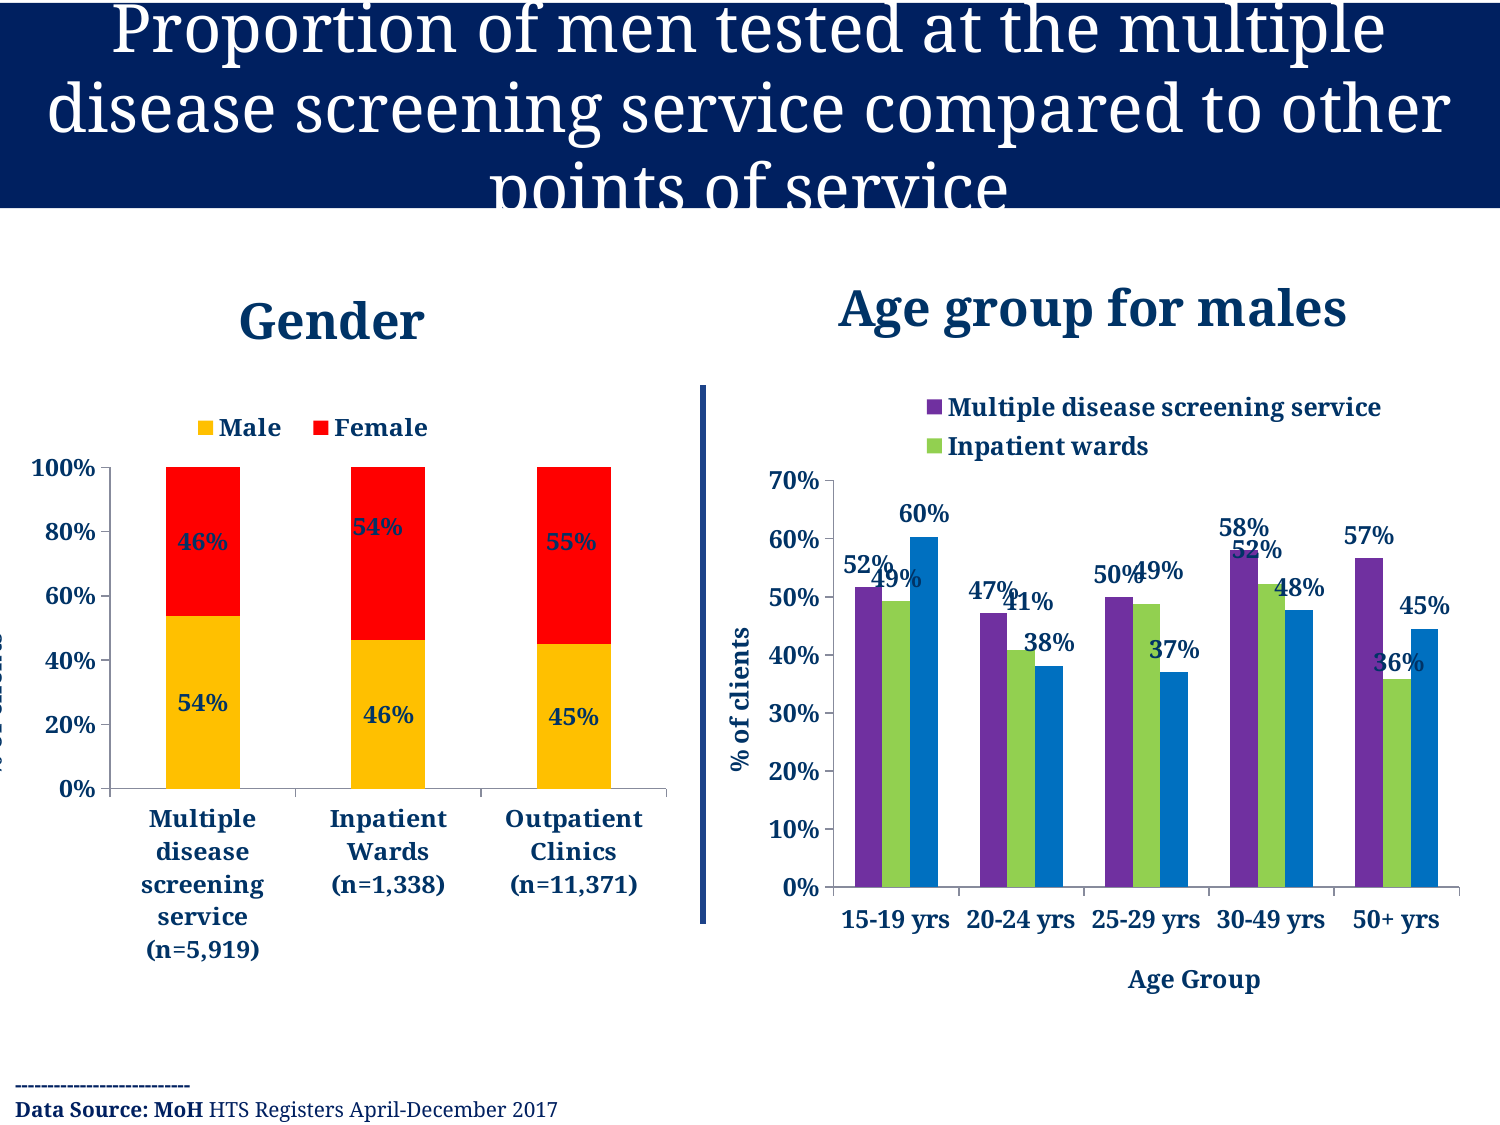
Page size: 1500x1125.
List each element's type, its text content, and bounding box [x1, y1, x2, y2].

title Proportion of men tested at the multiple disease screening service compared to other points of service [0, 2, 1500, 209]
text_box --------------------------- Data Source: MoH HTS Registers April-December 2017 [0, 1063, 916, 1125]
chart [714, 385, 1500, 1006]
list Age group for males [761, 238, 1425, 344]
chart [0, 381, 668, 967]
list Gender [0, 251, 664, 357]
